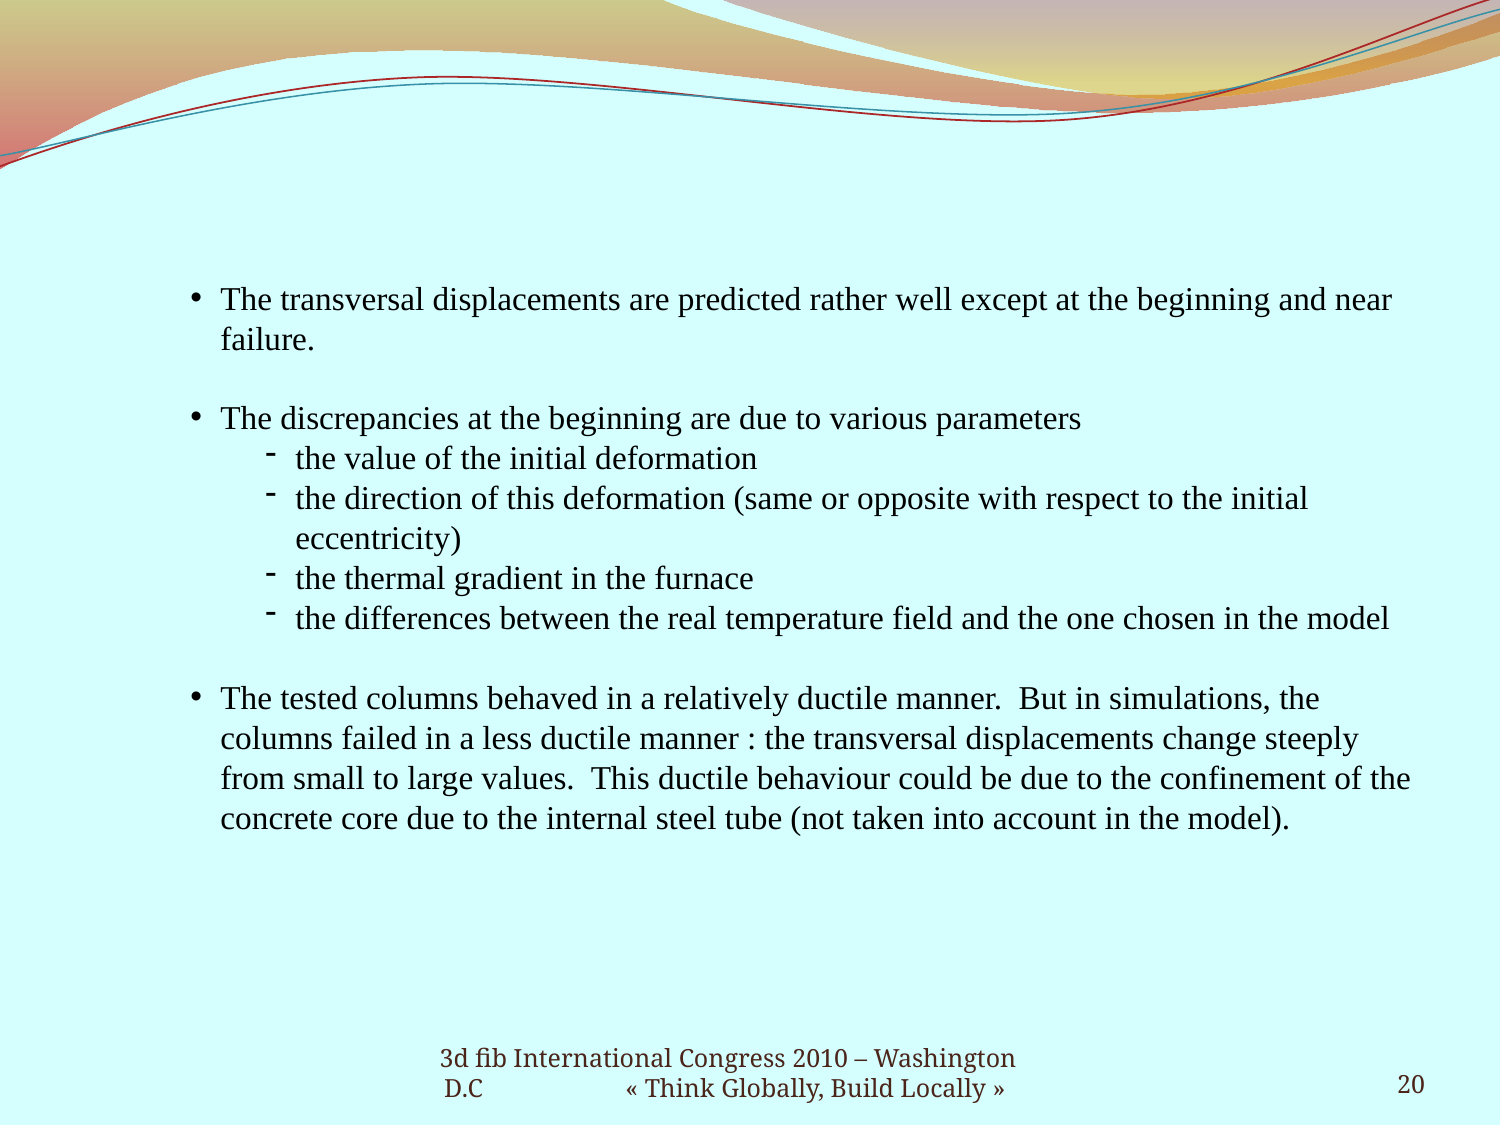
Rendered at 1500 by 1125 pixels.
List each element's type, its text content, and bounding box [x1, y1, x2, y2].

footer 3d fib International Congress 2010 – Washington D.C « Think Globally, Build Locally » [437, 1019, 1020, 1103]
slide_number 20 [1299, 1042, 1425, 1103]
text_box The transversal displacements are predicted rather well except at the beginning and near failure. The discrepancies at the beginning are due to various parameters the value of the initial deformation the direction of this deformation (same or opposite with respect to the initial eccentricity) the thermal gradient in the furnace the differences between the real temperature field and the one chosen in the model The tested columns behaved in a relatively ductile manner. But in simulations, the columns failed in a less ductile manner : the transversal displacements change steeply from small to large values. This ductile behaviour could be due to the confinement of the concrete core due to the internal steel tube (not taken into account in the model). [175, 269, 1442, 883]
